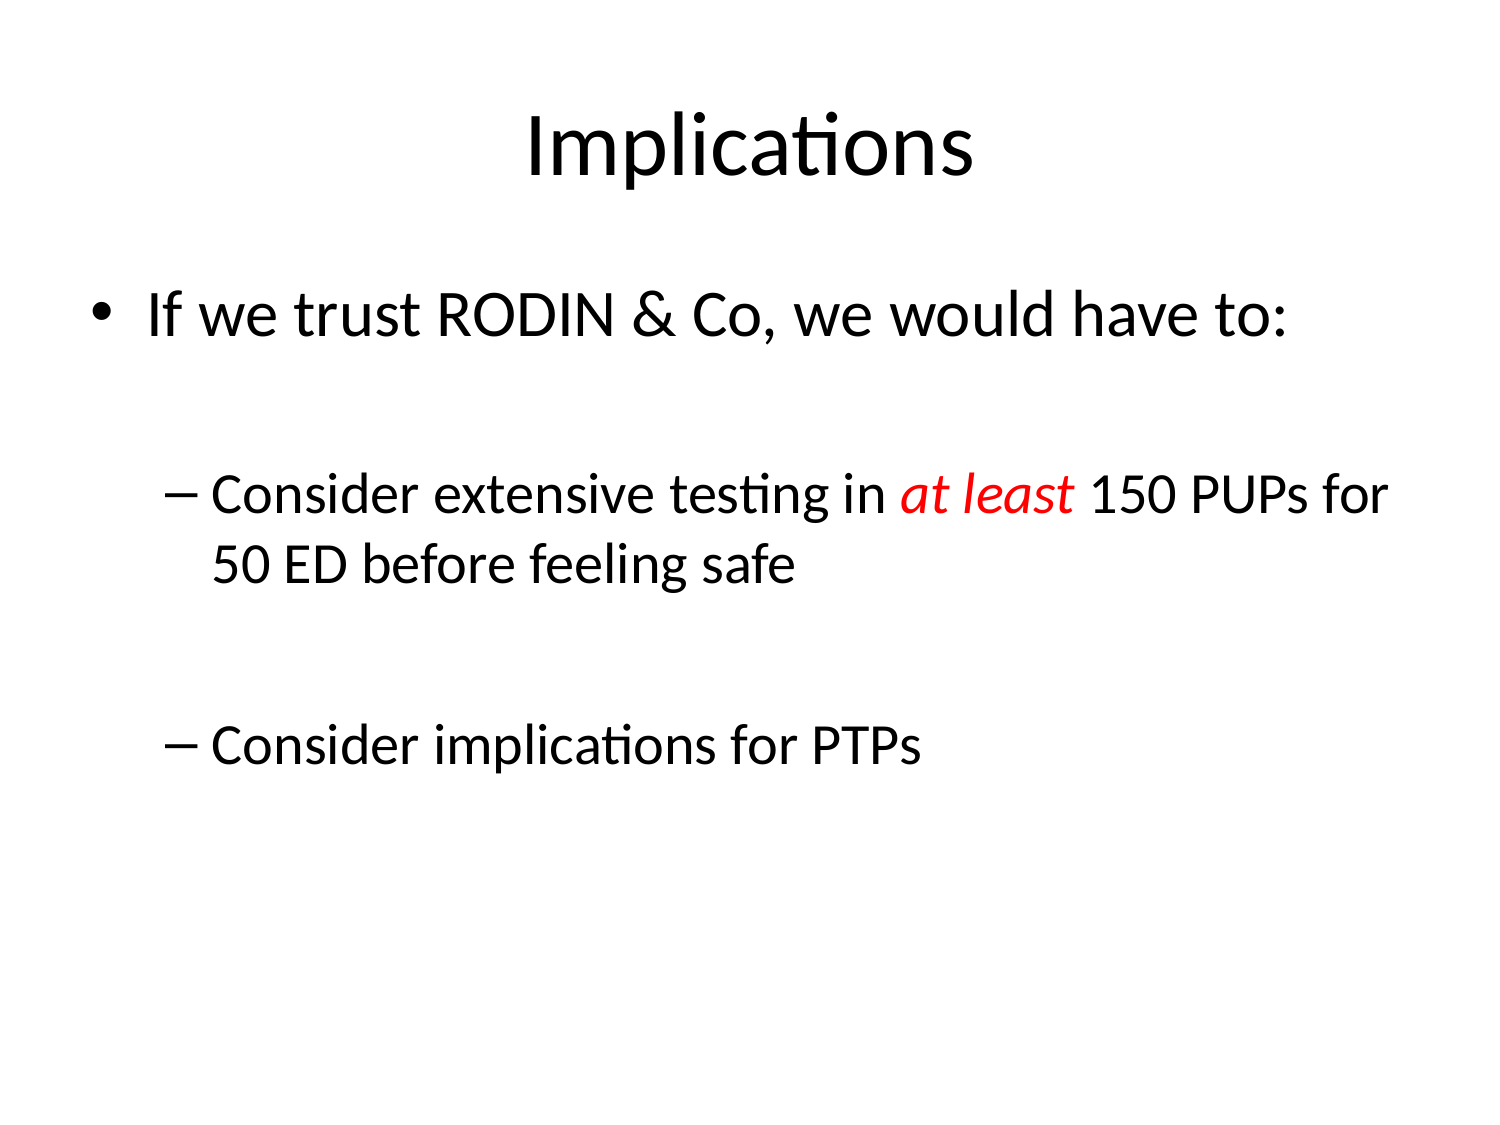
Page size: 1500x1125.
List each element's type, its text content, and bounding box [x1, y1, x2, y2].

list If we trust RODIN & Co, we would have to: Consider extensive testing in at least 150 PUPs for 50 ED before feeling safe Consider implications for PTPs [75, 262, 1425, 1005]
title Implications [75, 45, 1425, 233]
